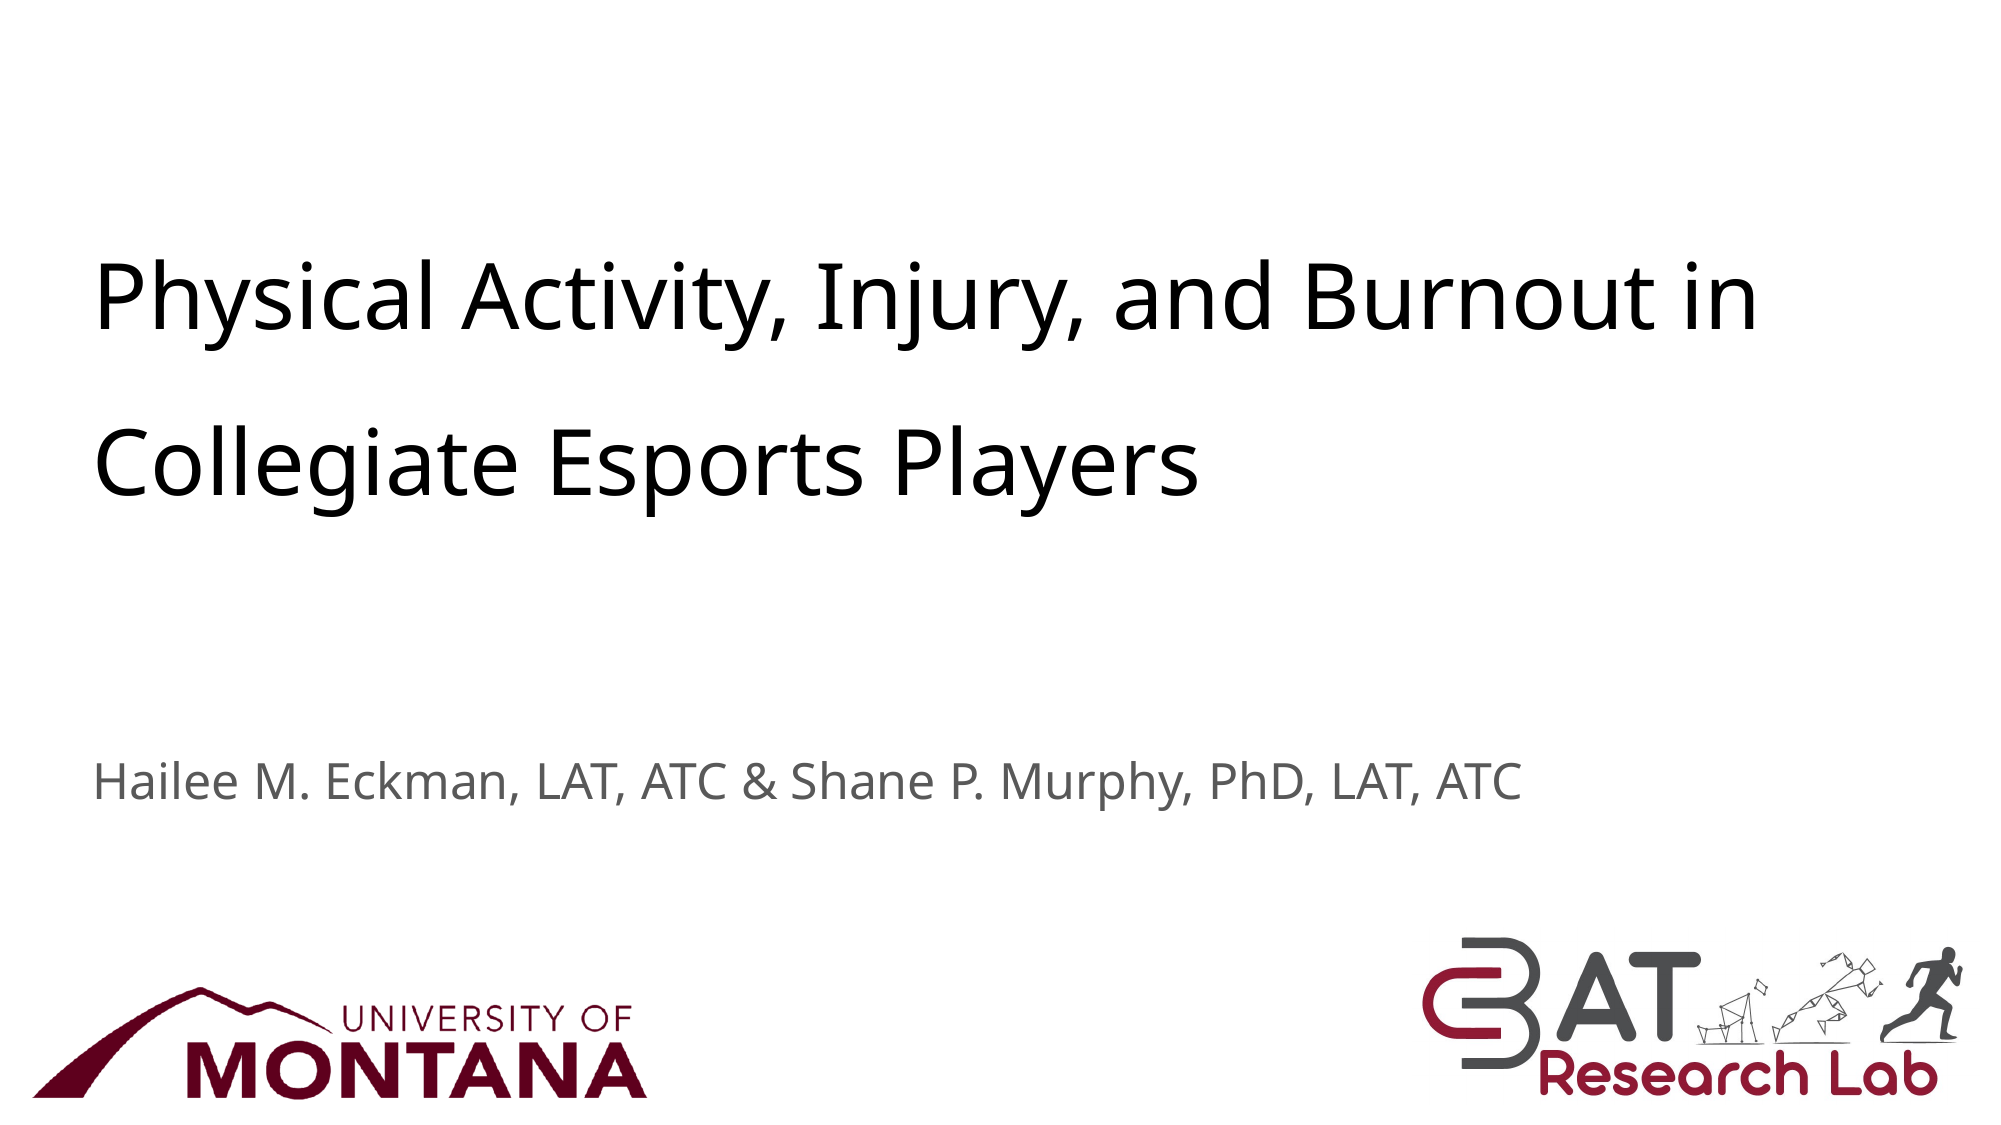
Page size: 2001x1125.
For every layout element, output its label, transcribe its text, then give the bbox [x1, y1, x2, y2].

picture [1412, 927, 1980, 1105]
picture [32, 987, 654, 1106]
subtitle Hailee M. Eckman, LAT, ATC & Shane P. Murphy, PhD, LAT, ATC [77, 683, 1923, 891]
title Physical Activity, Injury, and Burnout in Collegiate Esports Players [77, 88, 1887, 608]
